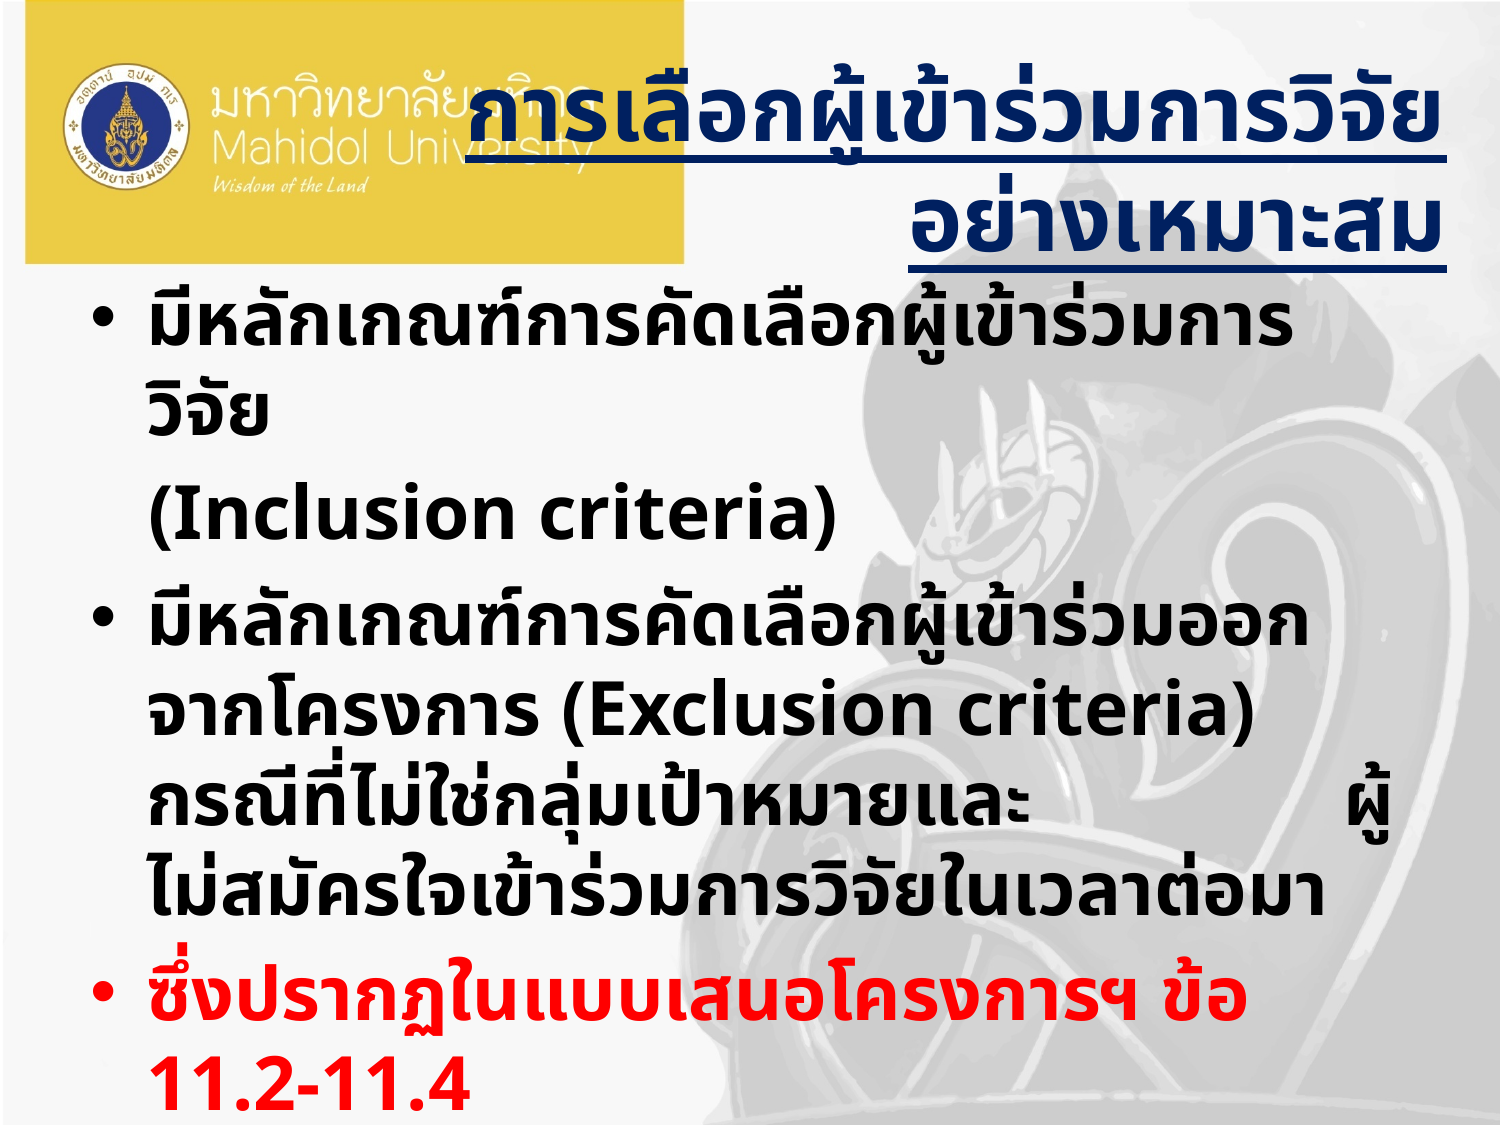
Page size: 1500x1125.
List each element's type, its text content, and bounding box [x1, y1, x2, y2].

title การเลือกผู้เข้าร่วมการวิจัย อย่างเหมาะสม [111, 66, 1463, 255]
list มีหลักเกณฑ์การคัดเลือกผู้เข้าร่วมการวิจัย (Inclusion criteria) มีหลักเกณฑ์การคัดเลือกผู้เข้าร่วมออกจากโครงการ (Exclusion criteria) กรณีที่ไม่ใช่กลุ่มเป้าหมายและ ผู้ไม่สมัครใจเข้าร่วมการวิจัยในเวลาต่อมา ซึ่งปรากฏในแบบเสนอโครงการฯ ข้อ 11.2-11.4 [74, 262, 1426, 1006]
picture [0, 0, 1500, 1125]
